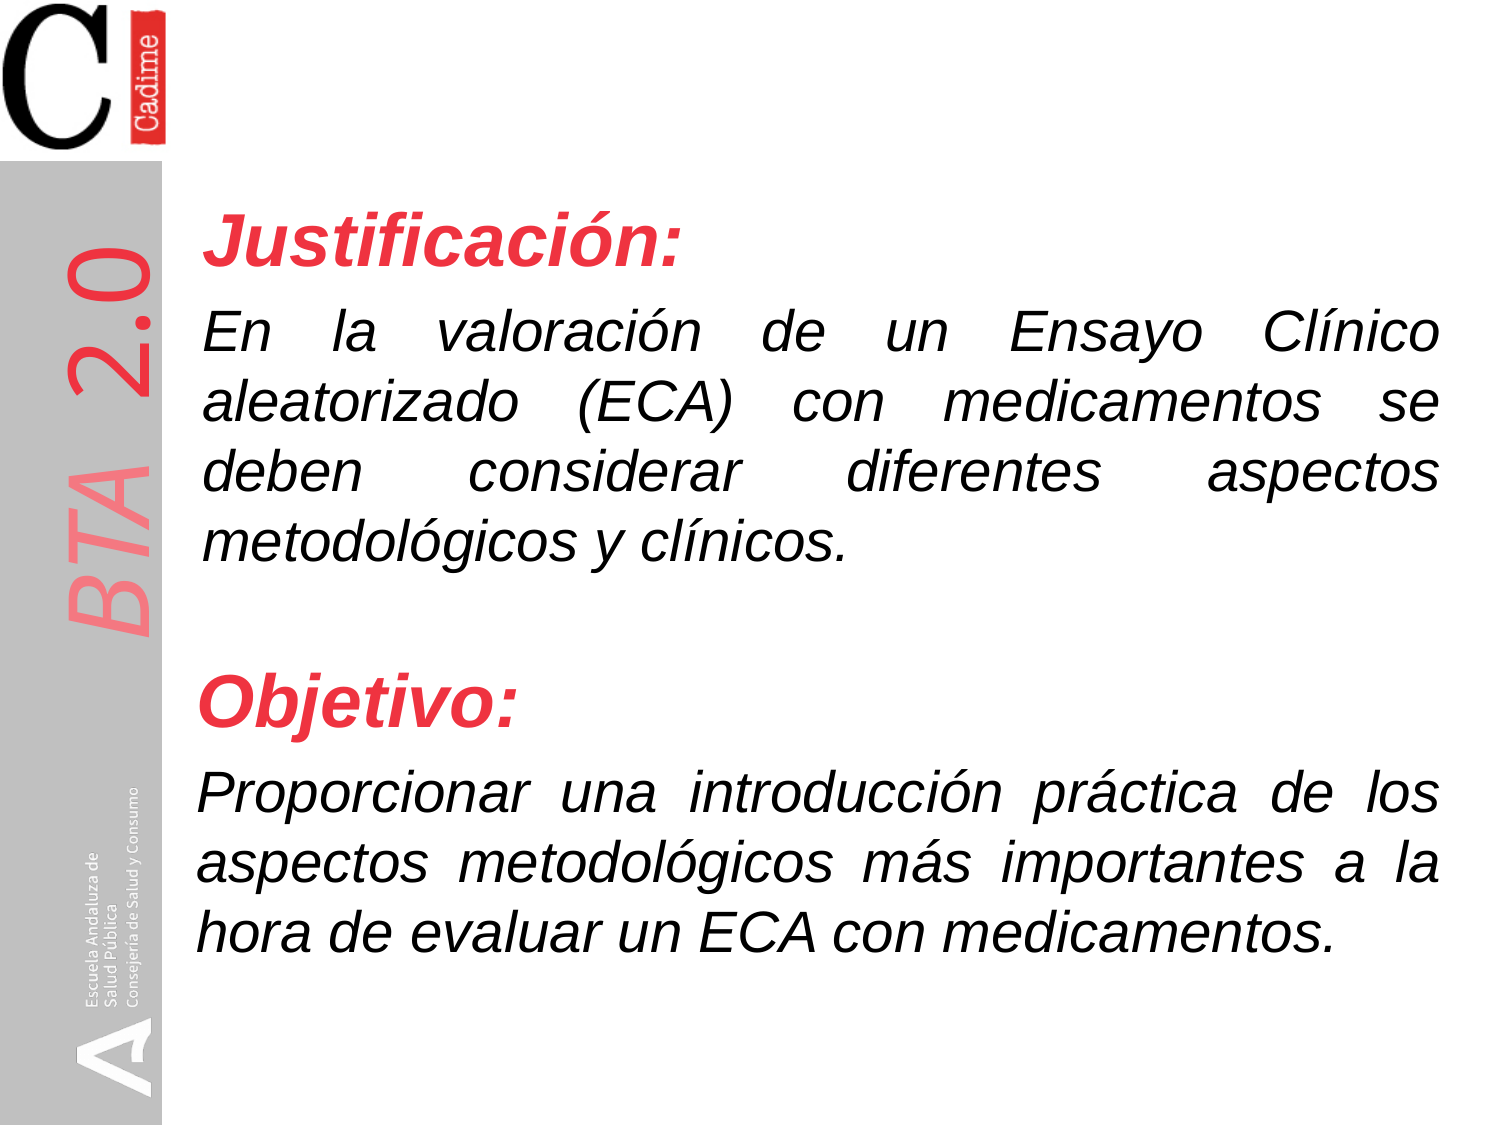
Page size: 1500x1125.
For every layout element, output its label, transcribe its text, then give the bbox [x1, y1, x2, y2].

text_box Justificación: En la valoración de un Ensayo Clínico aleatorizado (ECA) con medicamentos se deben considerar diferentes aspectos metodológicos y clínicos. [187, 184, 1458, 581]
picture [0, 0, 175, 161]
picture [65, 776, 161, 1108]
text_box Objetivo: Proporcionar una introducción práctica de los aspectos metodológicos más importantes a la hora de evaluar un ECA con medicamentos. [181, 645, 1458, 972]
